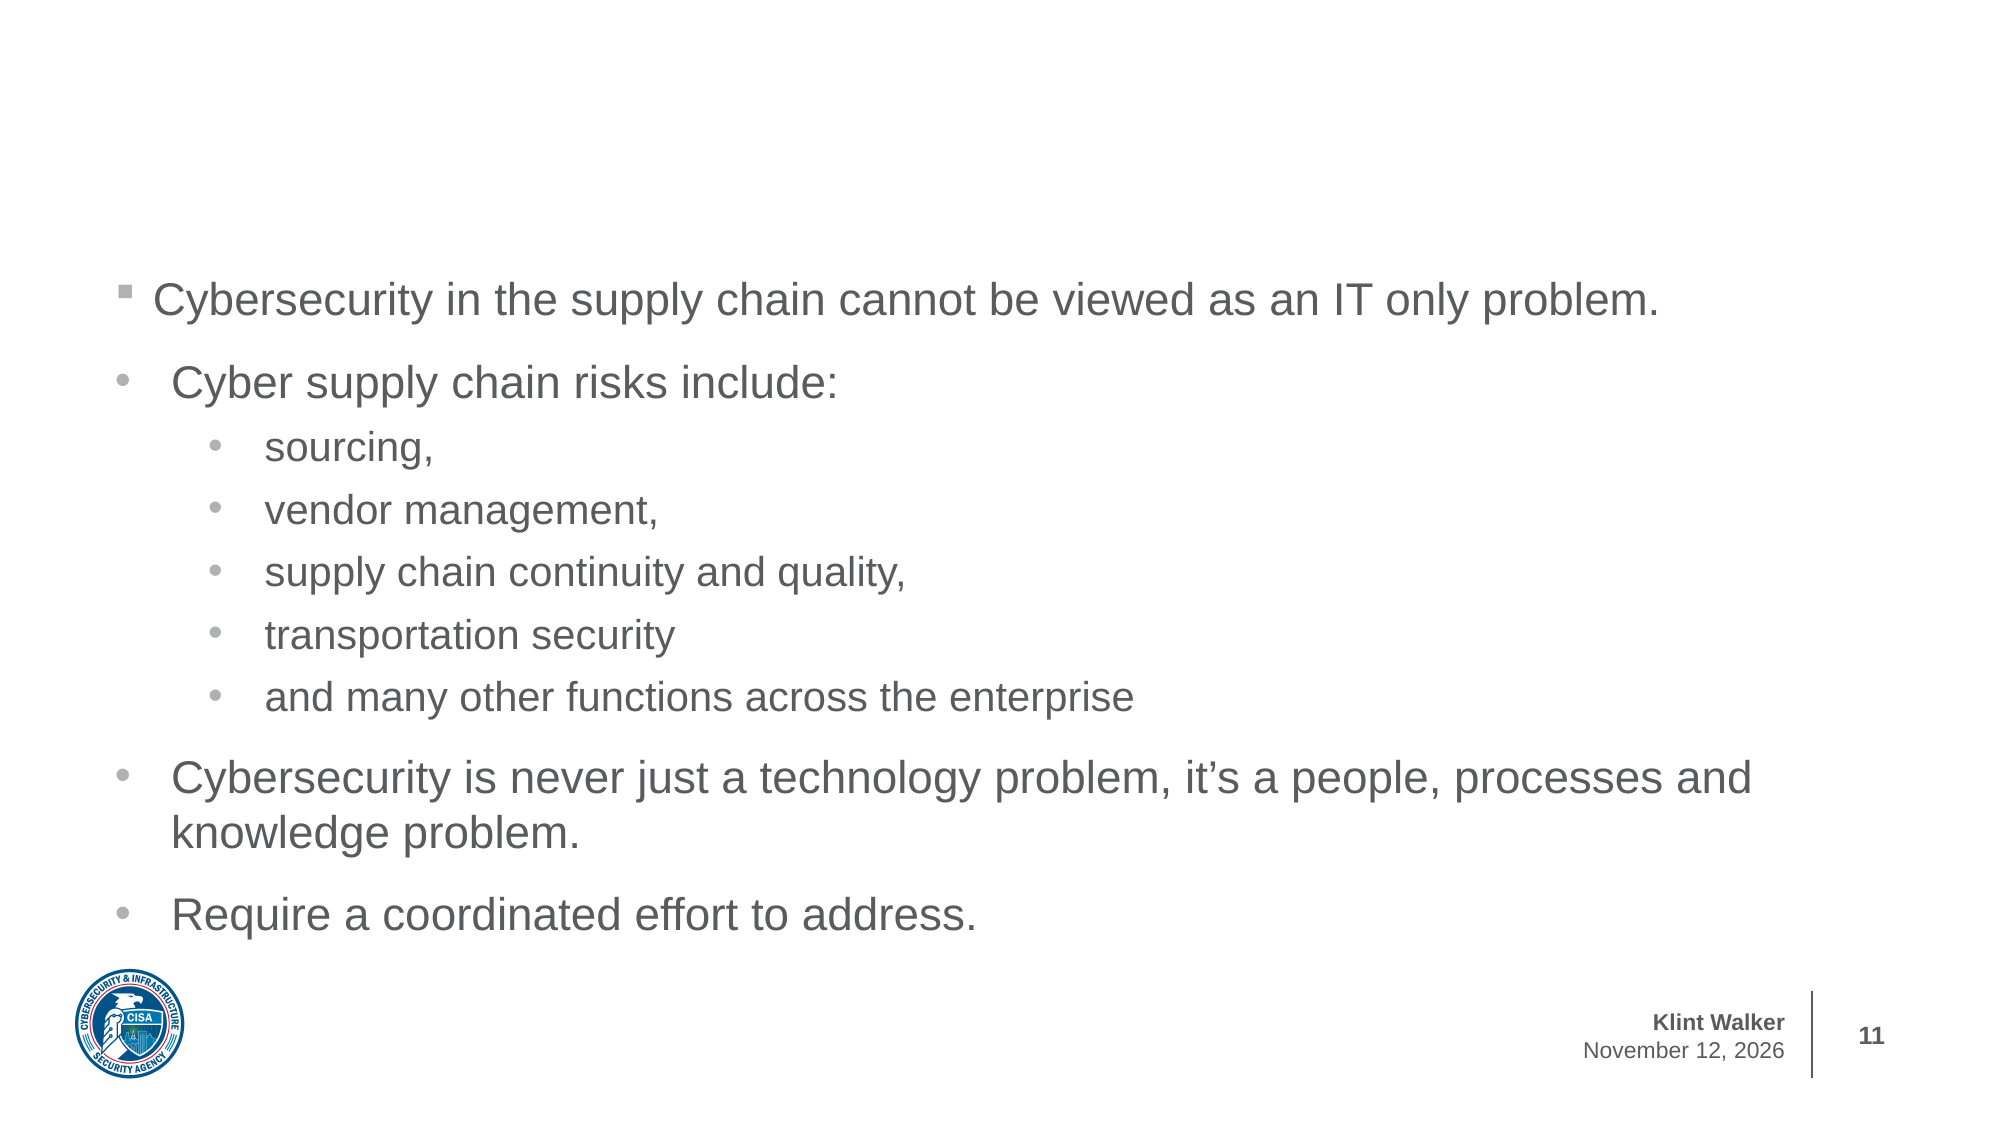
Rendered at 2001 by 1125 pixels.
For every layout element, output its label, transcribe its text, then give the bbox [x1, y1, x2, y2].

list Cybersecurity in the supply chain cannot be viewed as an IT only problem. Cyber supply chain risks include: sourcing, vendor management, supply chain continuity and quality, transportation security and many other functions across the enterprise Cybersecurity is never just a technology problem, it’s a people, processes and knowledge problem. Require a coordinated effort to address. [99, 262, 1900, 888]
picture [73, 967, 186, 1080]
slide_number 11 [1812, 1011, 1901, 1058]
